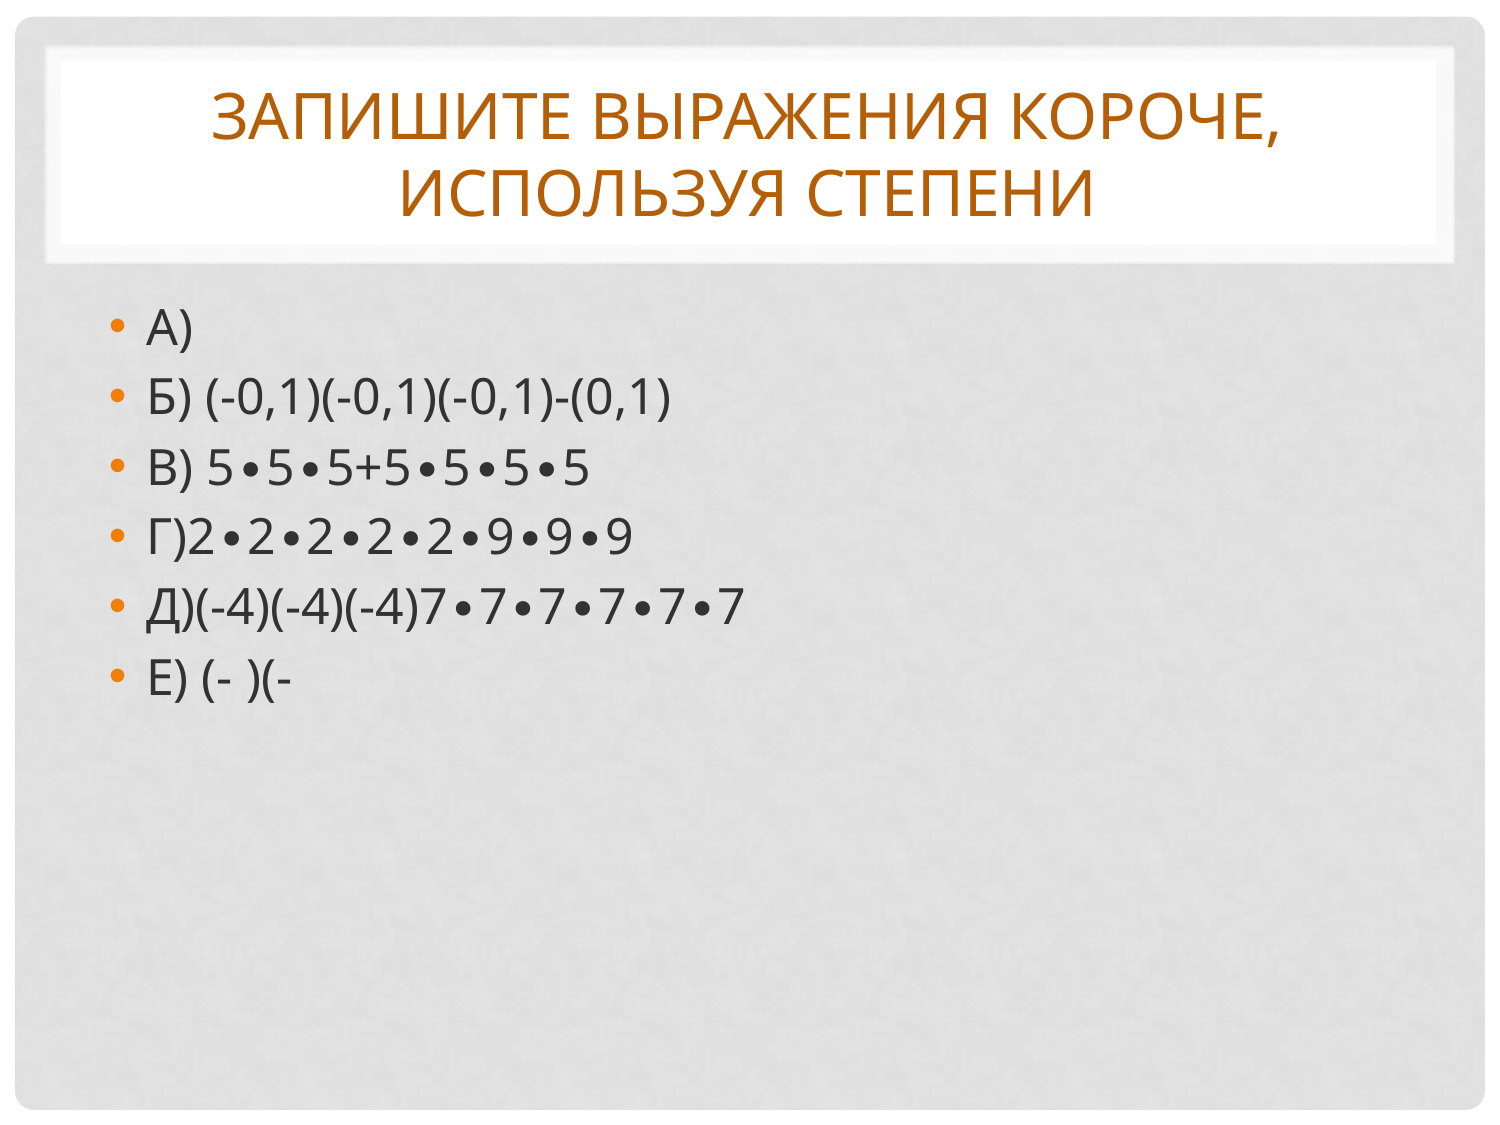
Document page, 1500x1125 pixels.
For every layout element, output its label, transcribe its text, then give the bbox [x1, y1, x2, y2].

title Запишите выражения короче, используя степени [69, 66, 1425, 238]
